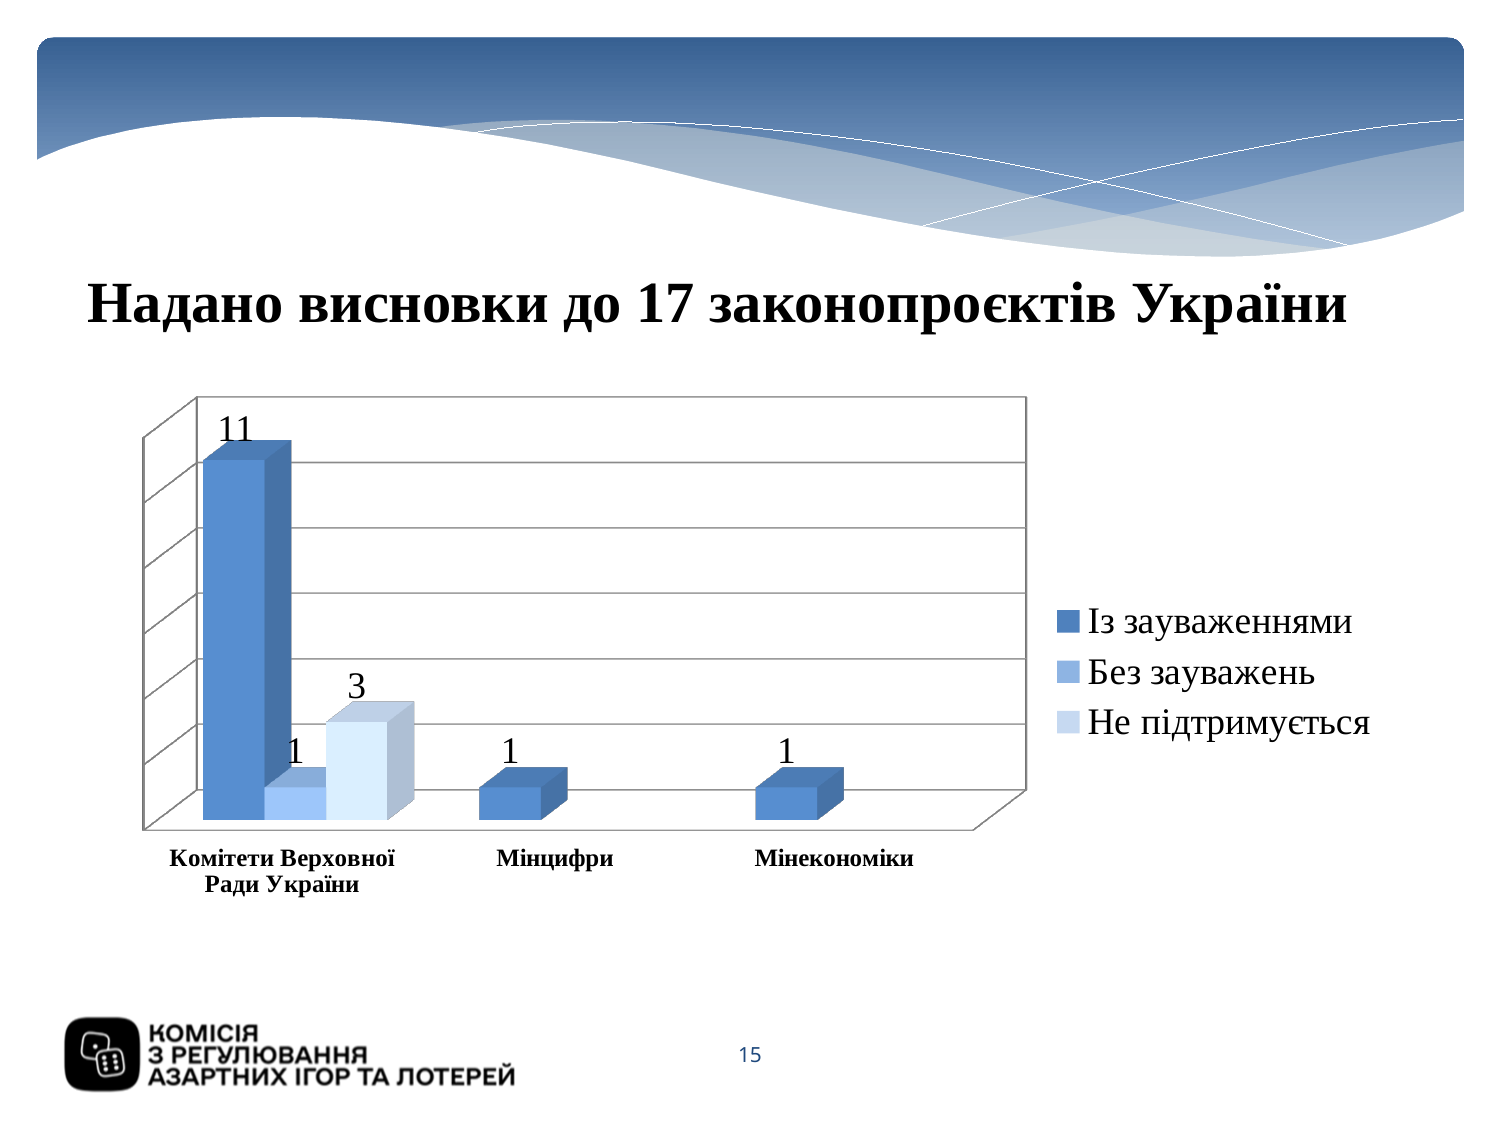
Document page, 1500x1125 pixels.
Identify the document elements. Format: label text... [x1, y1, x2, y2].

picture [41, 984, 538, 1125]
chart [121, 385, 1405, 977]
text_box Надано висновки до 17 законопроєктів України [72, 257, 1454, 423]
text_box [72, 77, 1423, 257]
slide_number 15 [654, 1025, 846, 1086]
